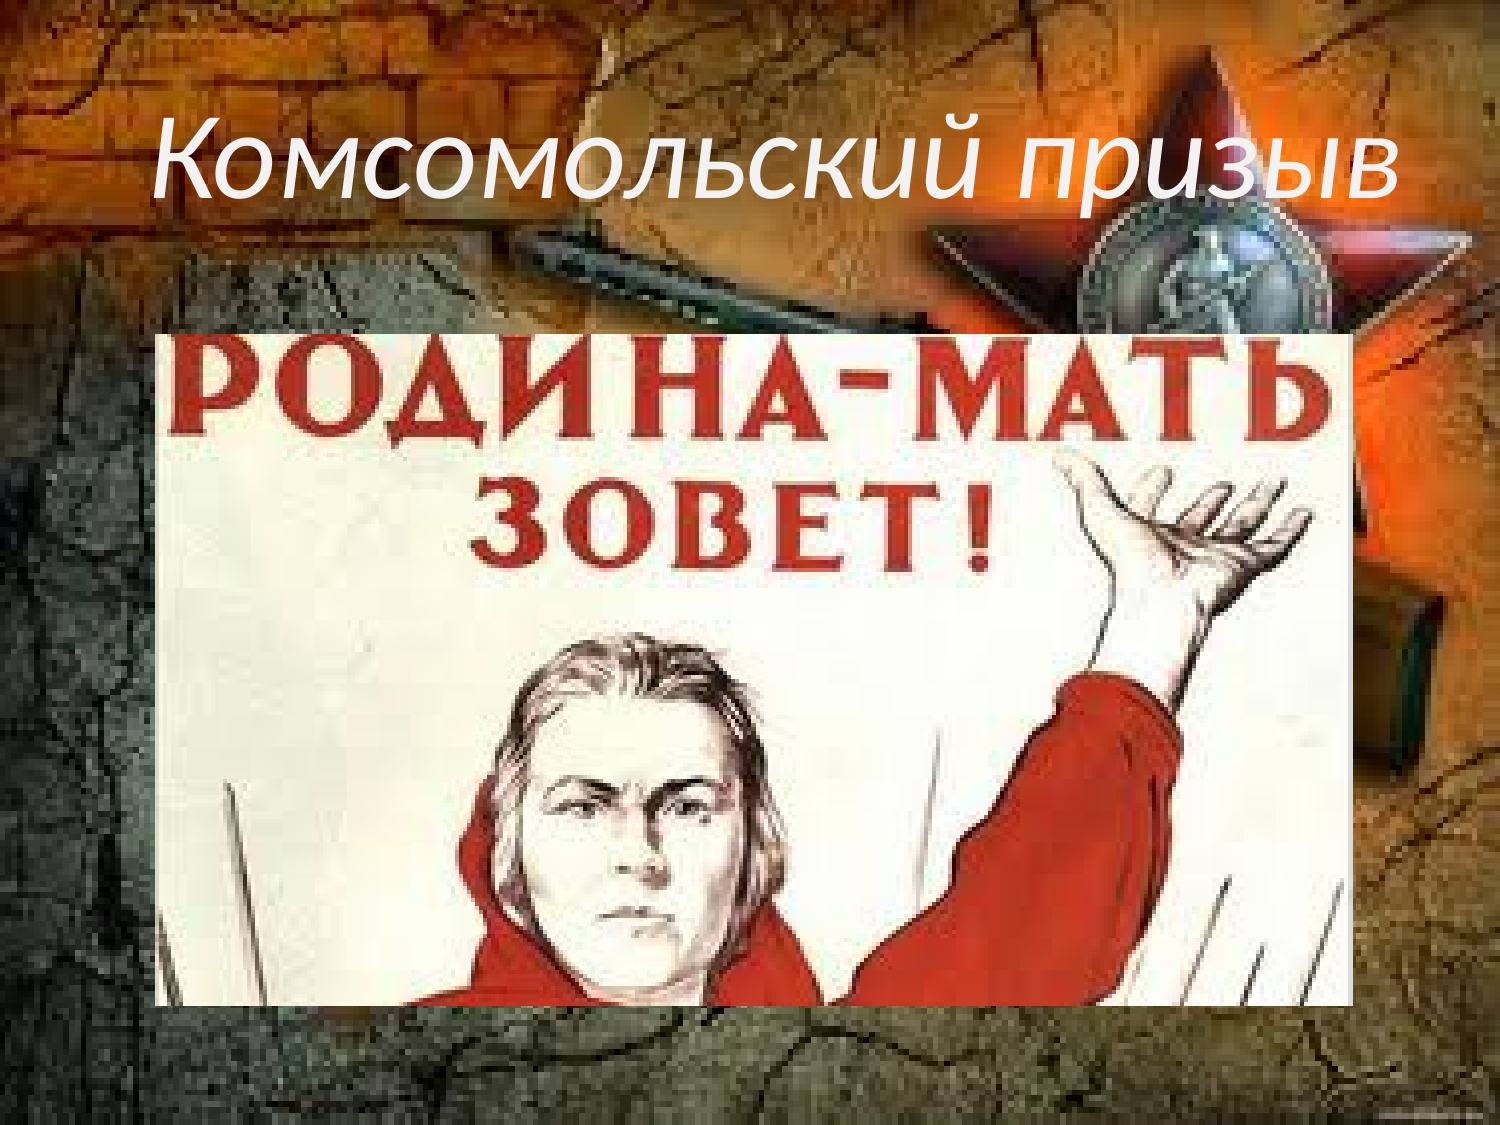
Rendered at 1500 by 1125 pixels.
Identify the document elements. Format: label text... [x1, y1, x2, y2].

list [154, 334, 1353, 1006]
picture [0, 0, 1500, 1125]
title Комсомольский призыв [100, 54, 1451, 243]
